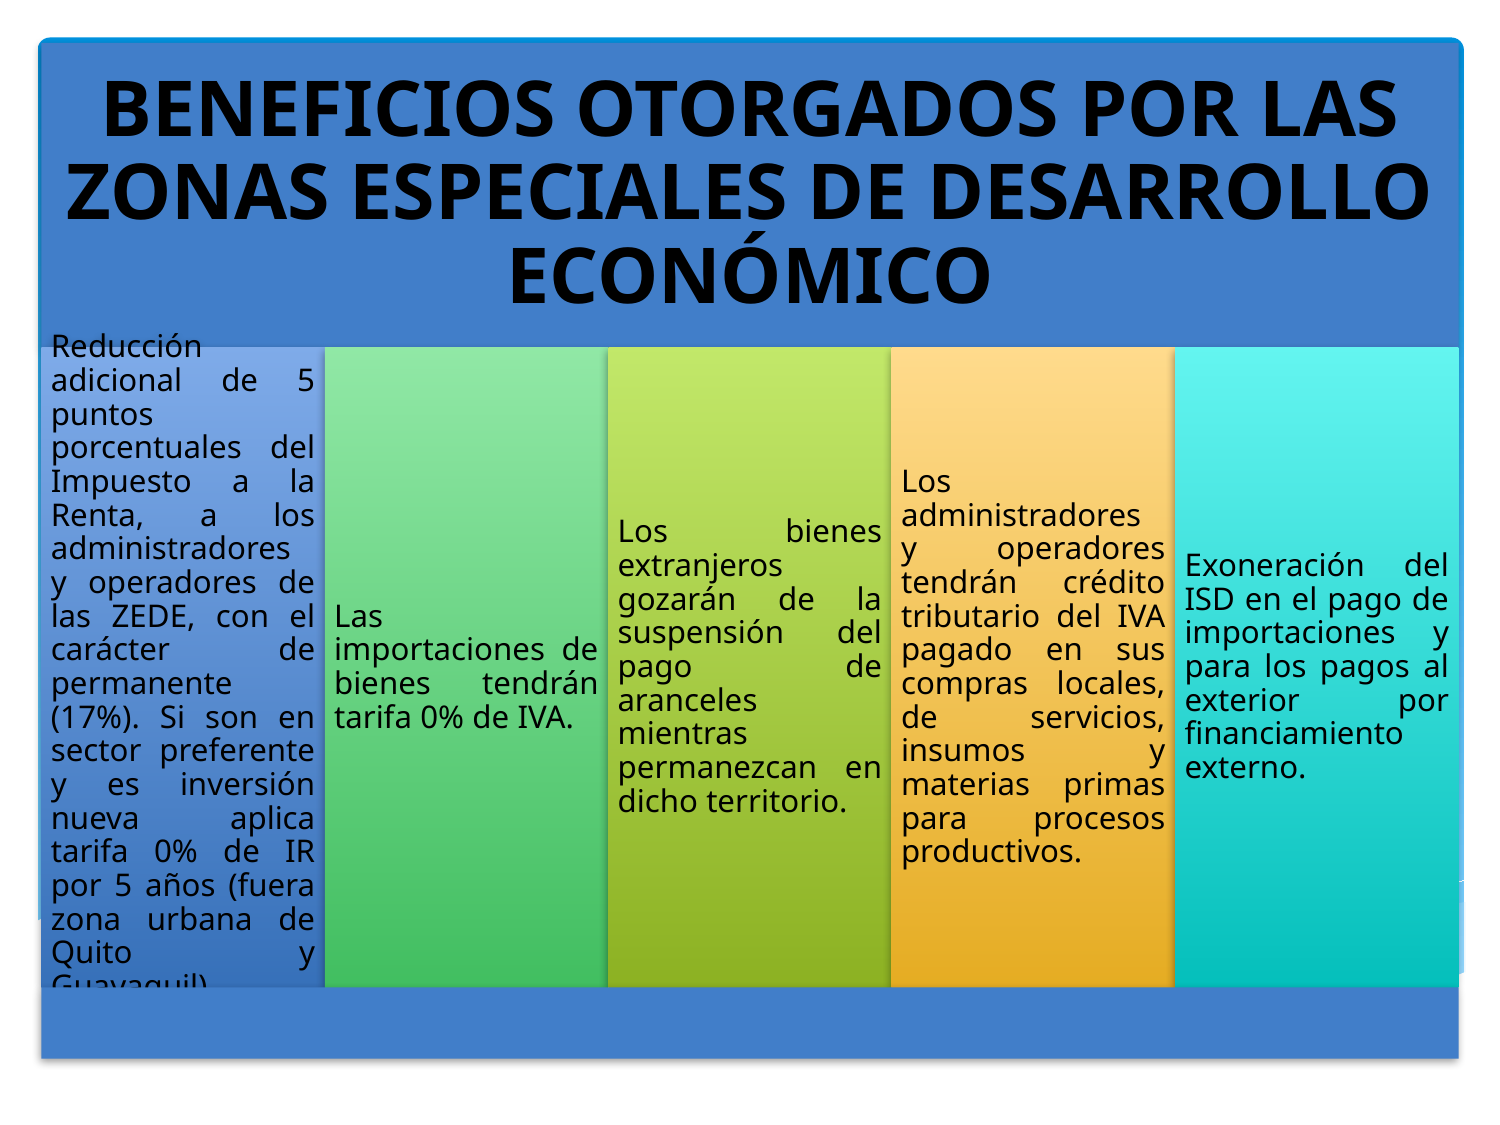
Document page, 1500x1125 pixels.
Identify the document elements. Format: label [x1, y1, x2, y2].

text_box [41, 42, 1459, 1059]
